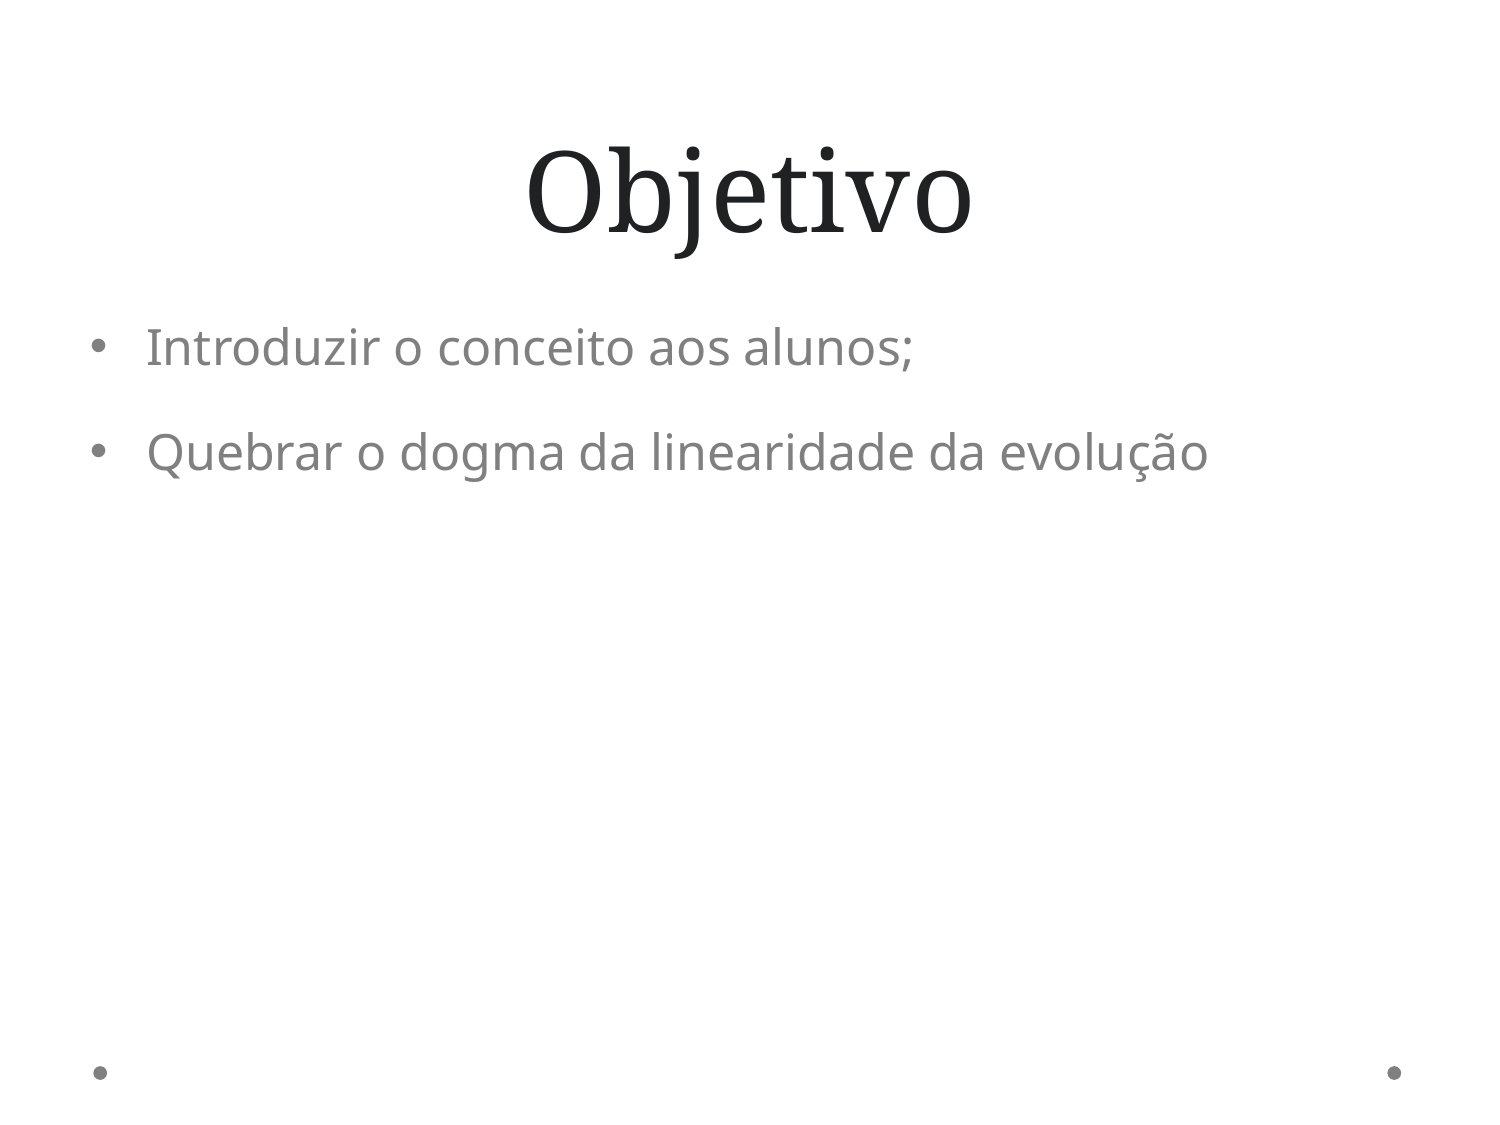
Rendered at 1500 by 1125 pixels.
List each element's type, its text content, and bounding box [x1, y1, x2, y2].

text_box Objetivo [75, 0, 1425, 262]
text_box Introduzir o conceito aos alunos; Quebrar o dogma da linearidade da evolução [75, 262, 1425, 1005]
